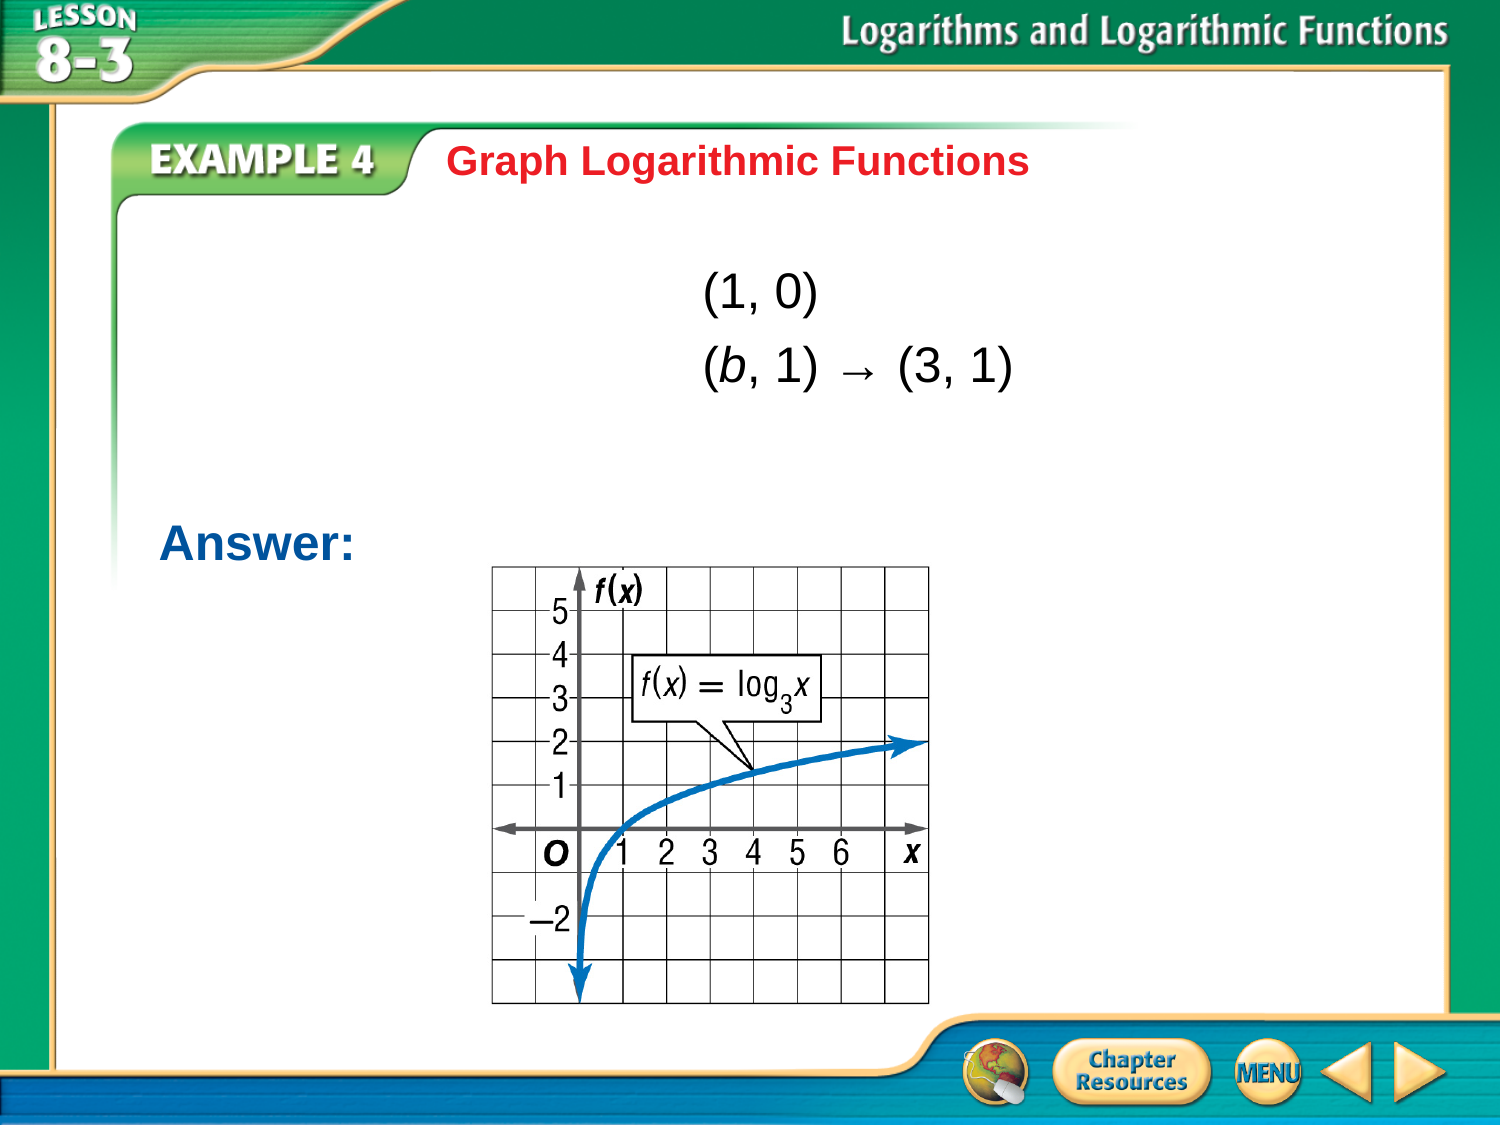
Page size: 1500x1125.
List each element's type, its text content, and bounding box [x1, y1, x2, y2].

picture [0, 0, 1500, 1125]
text_box Graph Logarithmic Functions [431, 126, 1413, 192]
text_box Answer: [87, 510, 1438, 579]
text_box (1, 0) (b, 1) → (3, 1) [87, 258, 1413, 401]
